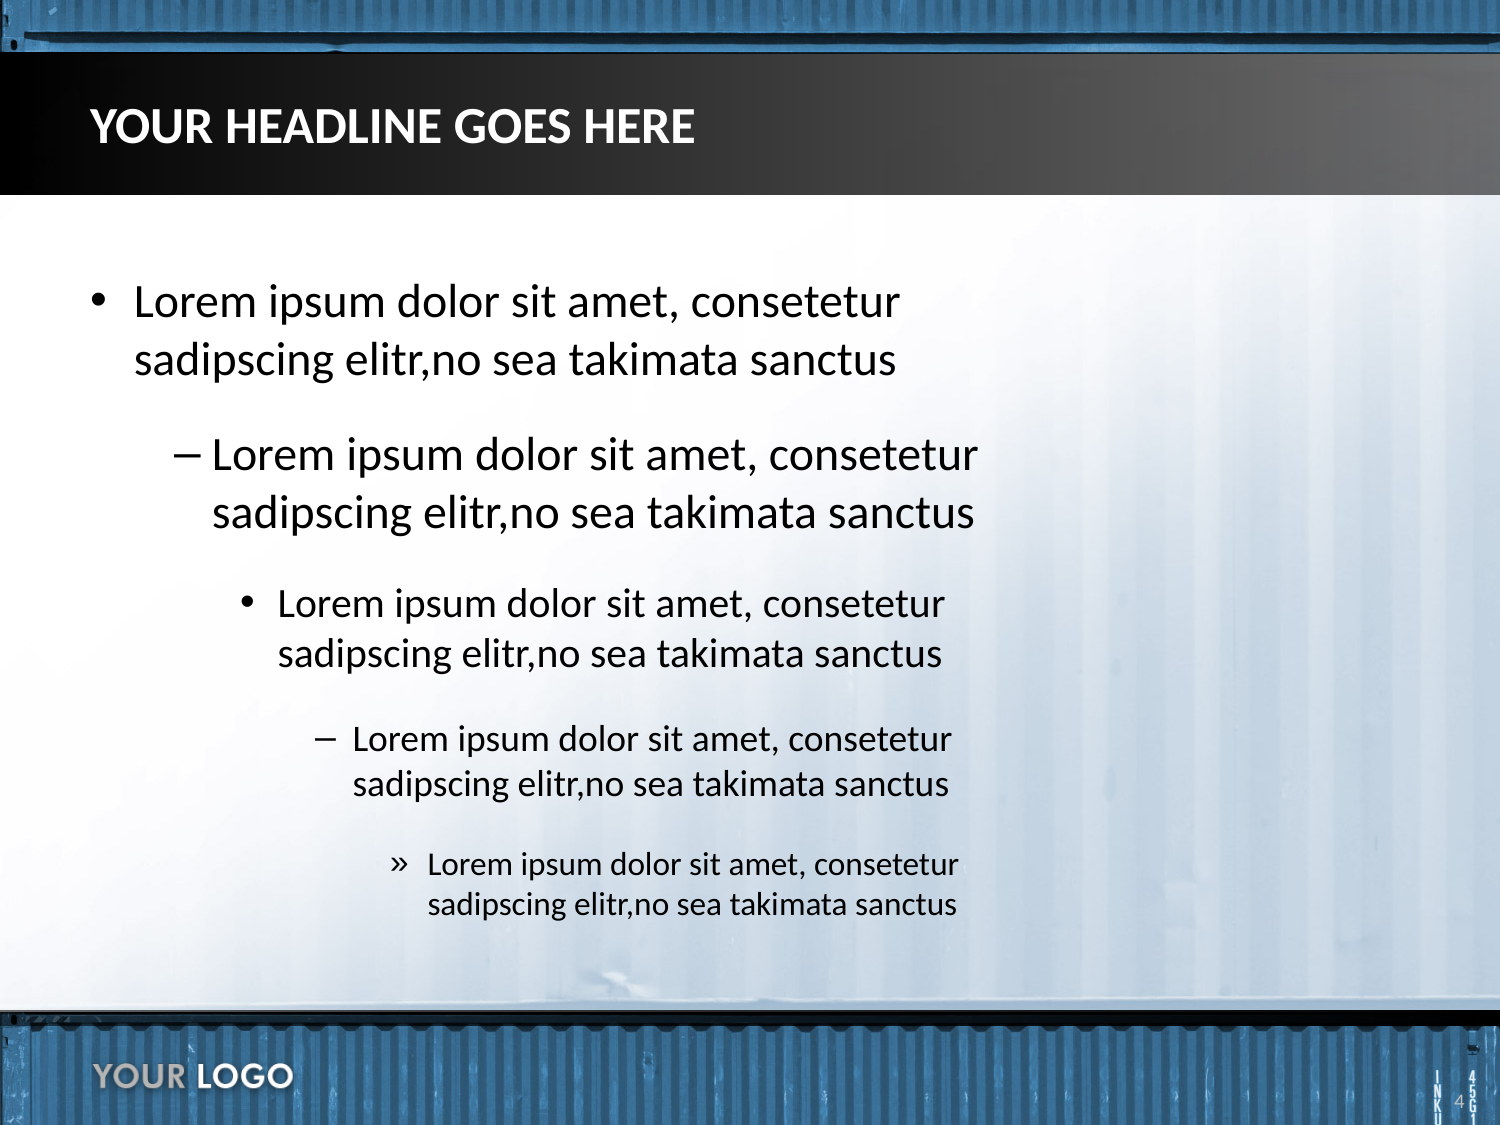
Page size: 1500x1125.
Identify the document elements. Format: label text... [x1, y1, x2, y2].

picture [0, 0, 1500, 1125]
title YOUR HEADLINE GOES HERE [75, 84, 1425, 167]
list Lorem ipsum dolor sit amet, consetetur sadipscing elitr,no sea takimata sanctus Lorem ipsum dolor sit amet, consetetur sadipscing elitr,no sea takimata sanctus Lorem ipsum dolor sit amet, consetetur sadipscing elitr,no sea takimata sanctus Lorem ipsum dolor sit amet, consetetur sadipscing elitr,no sea takimata sanctus Lorem ipsum dolor sit amet, consetetur sadipscing elitr,no sea takimata sanctus [75, 262, 1425, 972]
slide_number 4 [1408, 1079, 1480, 1125]
